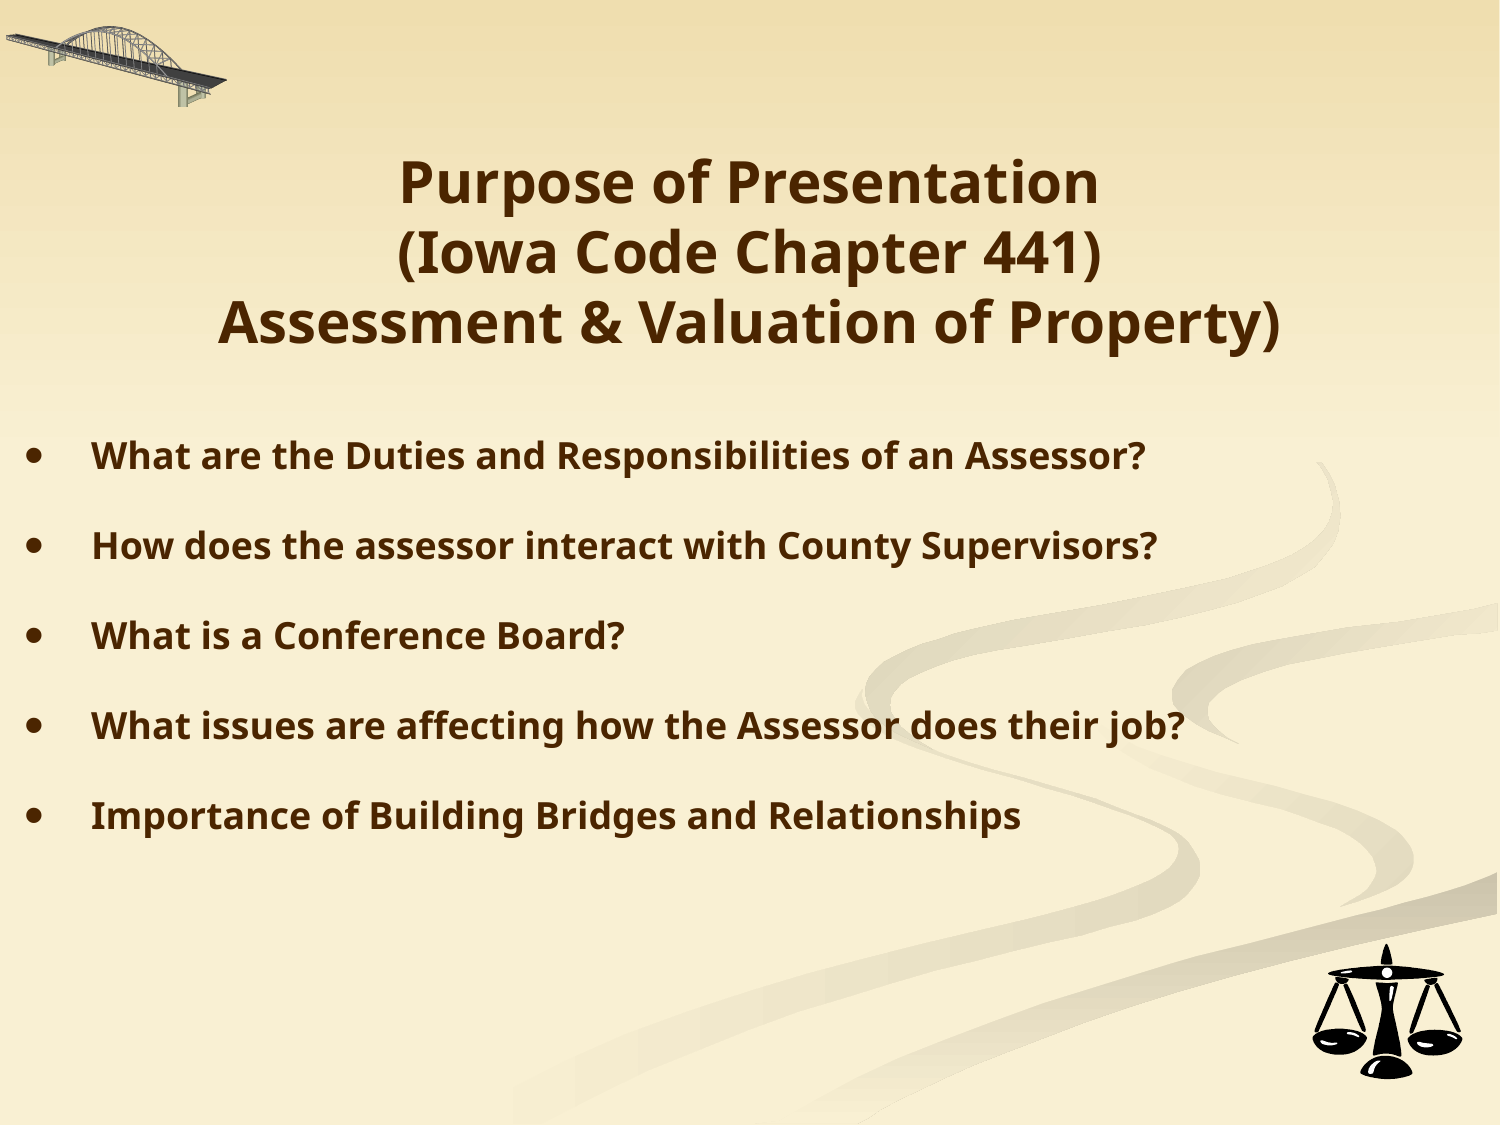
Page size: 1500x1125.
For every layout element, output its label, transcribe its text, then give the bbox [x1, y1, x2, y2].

picture [1312, 943, 1463, 1080]
picture [5, 17, 232, 107]
text_box What are the Duties and Responsibilities of an Assessor? How does the assessor interact with County Supervisors? What is a Conference Board? What issues are affecting how the Assessor does their job? Importance of Building Bridges and Relationships [0, 424, 1500, 1125]
text_box Purpose of Presentation (Iowa Code Chapter 441) Assessment & Valuation of Property) [0, 137, 1500, 363]
